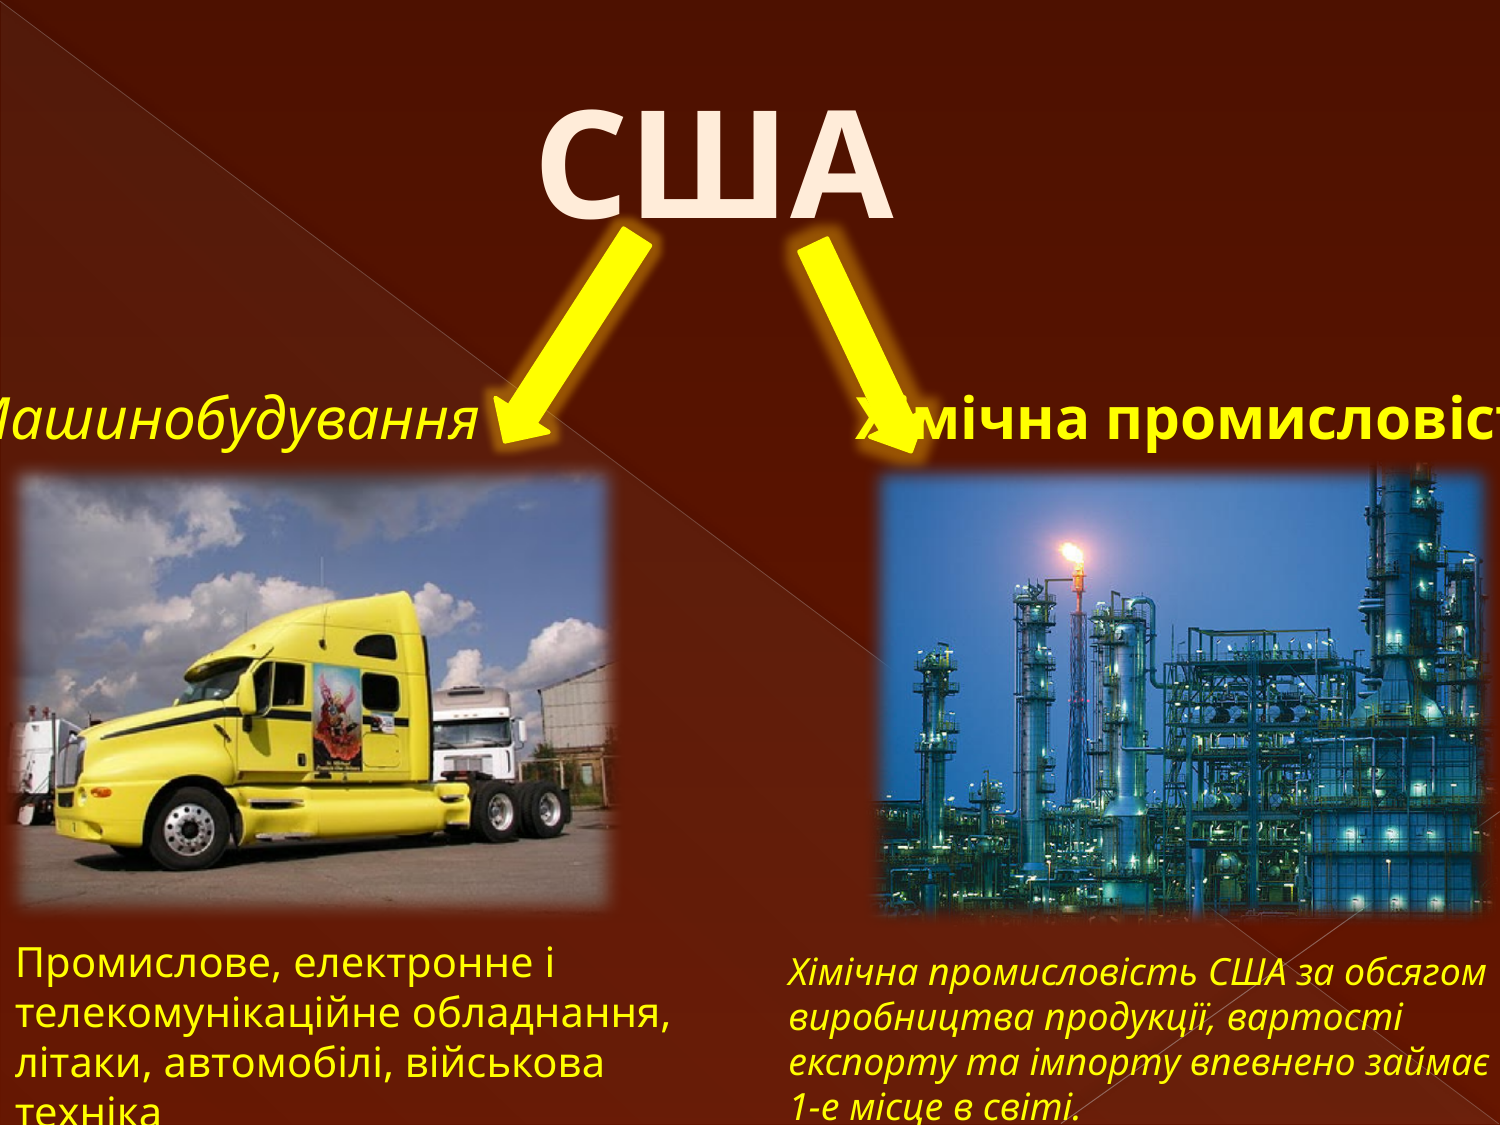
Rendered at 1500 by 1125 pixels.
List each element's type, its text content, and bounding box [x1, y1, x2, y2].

text_box [797, 236, 894, 373]
text_box Машинобудування [0, 373, 496, 443]
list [0, 455, 626, 924]
text_box [496, 226, 653, 443]
title США [75, 43, 1425, 274]
text_box Промислове, електронне і телекомунікаційне обладнання, літаки, автомобілі, військова техніка [0, 928, 750, 1125]
text_box Хімічна промисловість [840, 373, 1500, 459]
picture [862, 455, 1500, 929]
text_box Хімічна промисловість США за обсягом виробництва продукції, вартості експорту та імпорту впевнено займає 1-е місце в світі. [773, 940, 1500, 1125]
